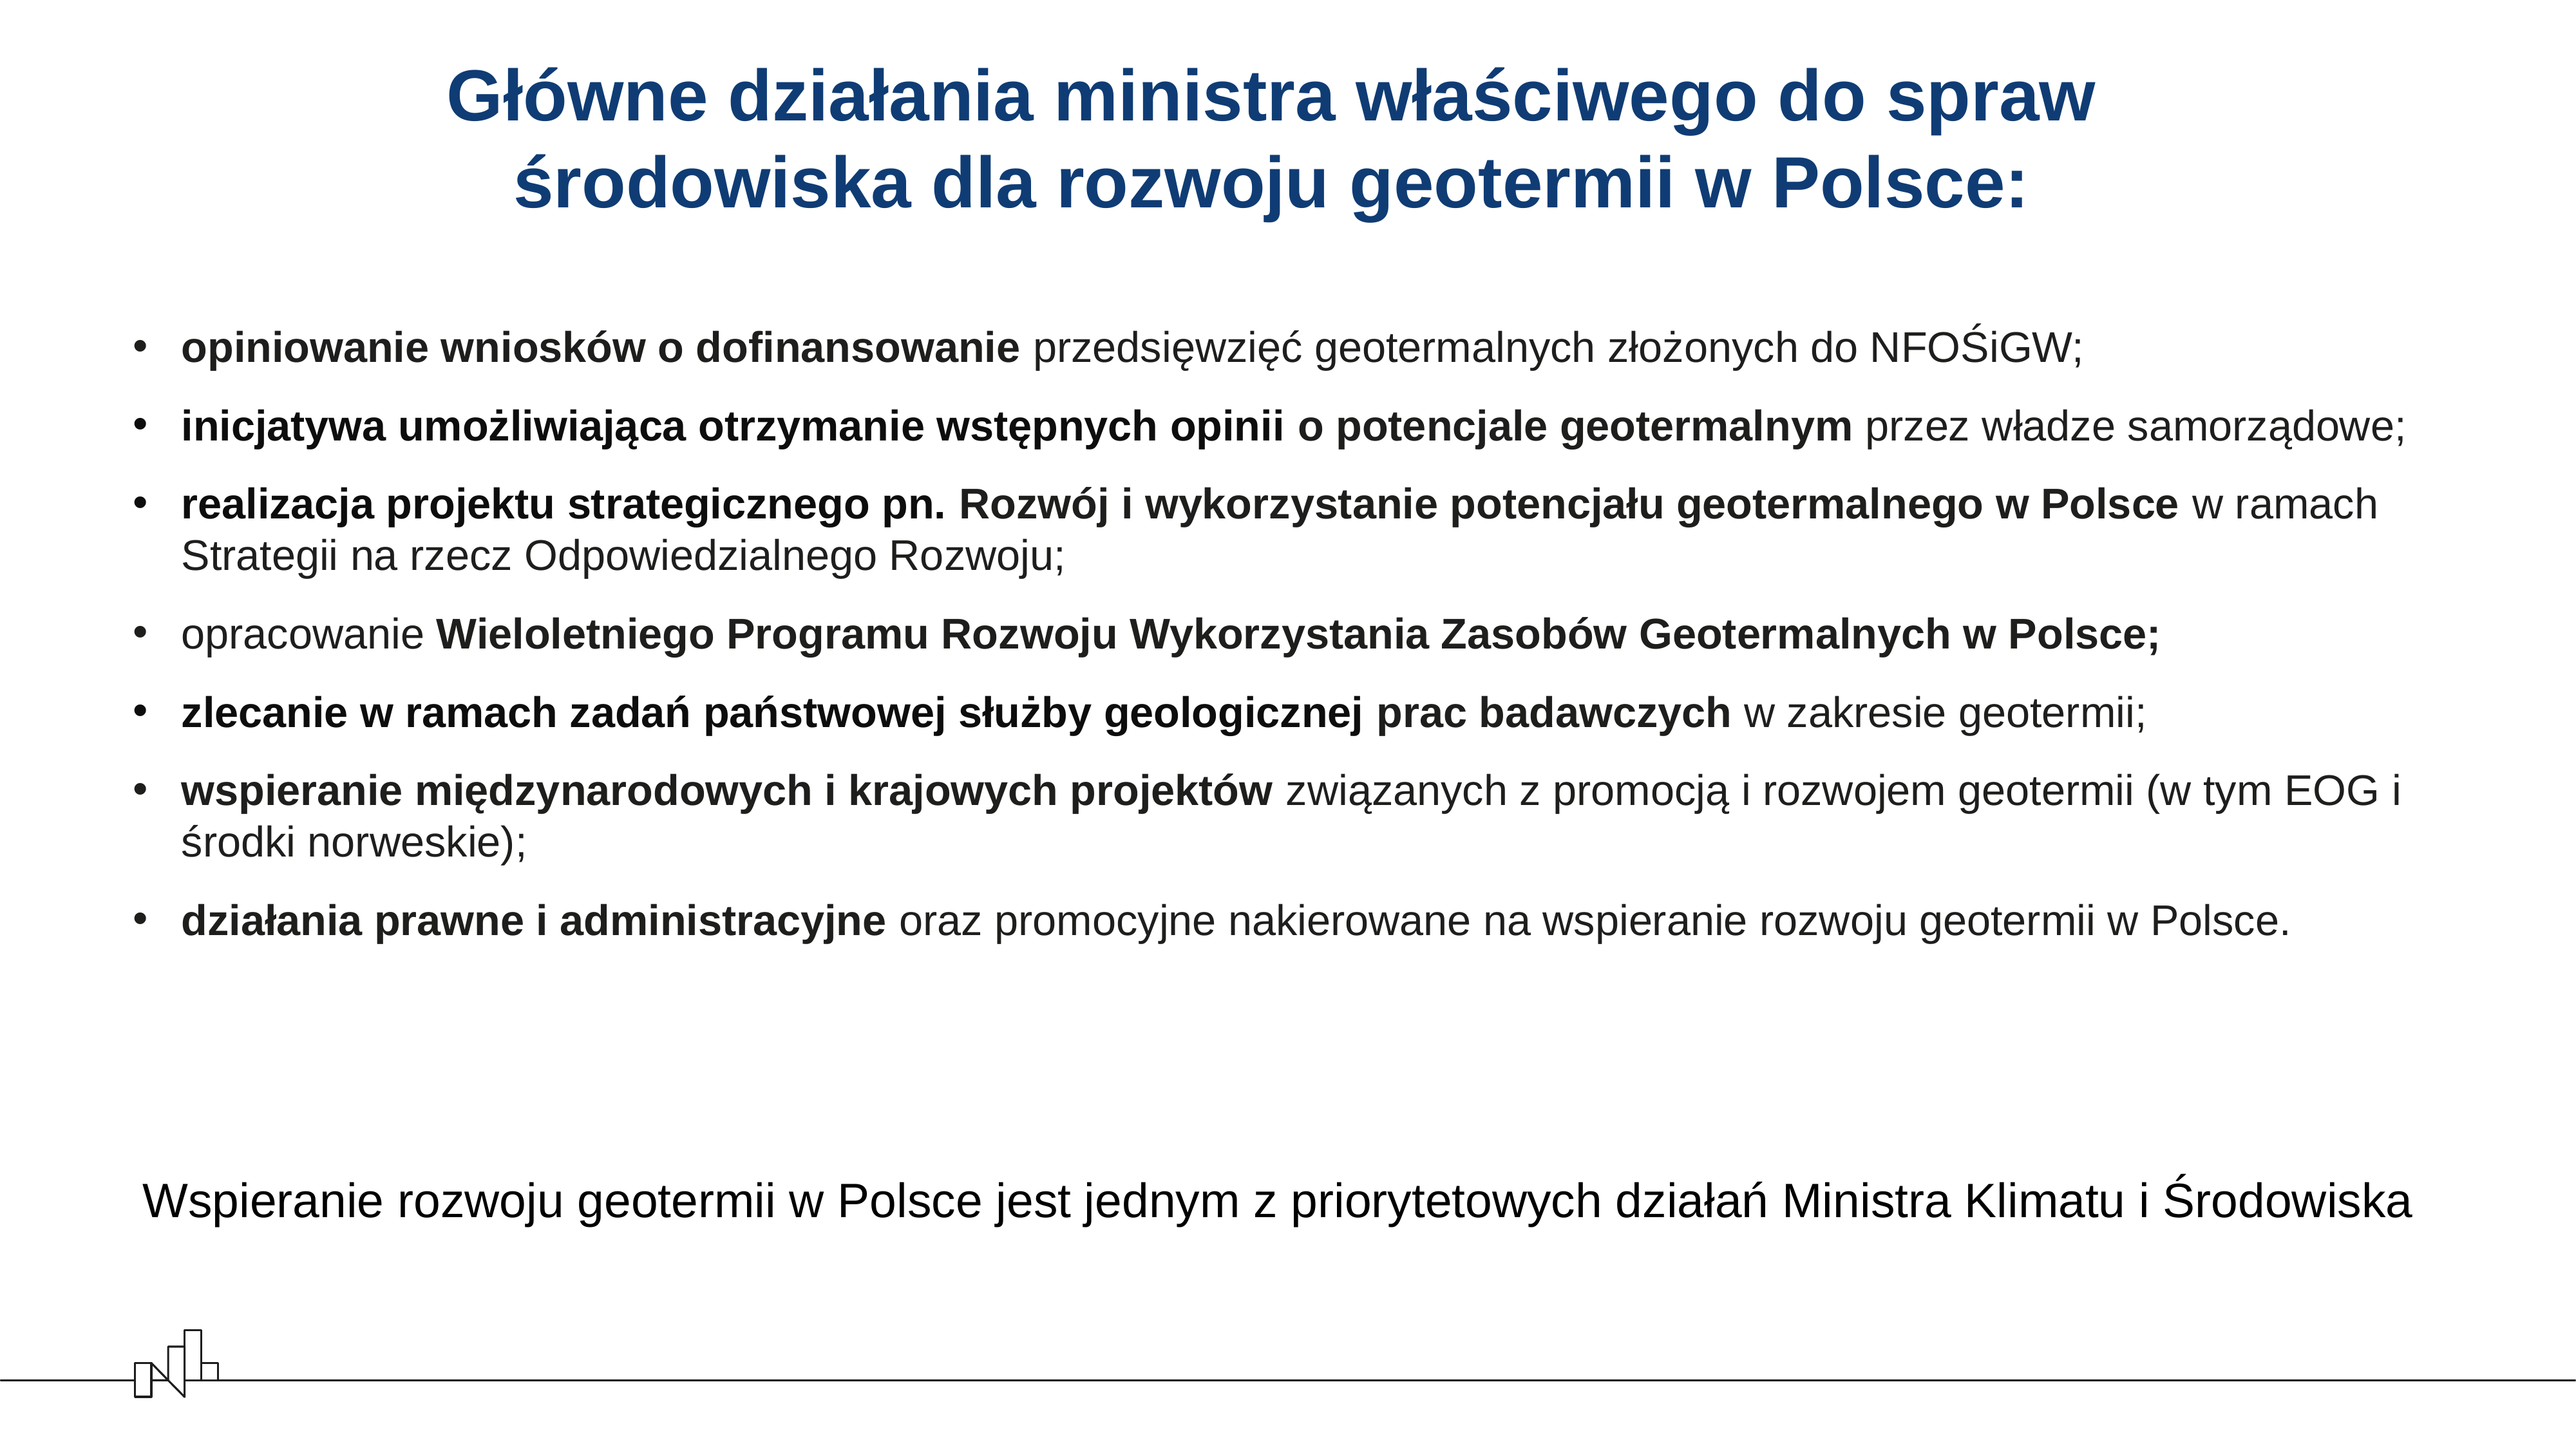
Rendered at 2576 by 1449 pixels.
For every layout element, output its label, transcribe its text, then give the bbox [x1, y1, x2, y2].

title Główne działania ministra właściwego do spraw środowiska dla rozwoju geotermii w Polsce: [253, 47, 2291, 223]
list opiniowanie wniosków o dofinansowanie przedsięwzięć geotermalnych złożonych do NFOŚiGW; inicjatywa umożliwiająca otrzymanie wstępnych opinii o potencjale geotermalnym przez władze samorządowe; realizacja projektu strategicznego pn. Rozwój i wykorzystanie potencjału geotermalnego w Polsce w ramach Strategii na rzecz Odpowiedzialnego Rozwoju; opracowanie Wieloletniego Programu Rozwoju Wykorzystania Zasobów Geotermalnych w Polsce; zlecanie w ramach zadań państwowej służby geologicznej prac badawczych w zakresie geotermii; wspieranie międzynarodowych i krajowych projektów związanych z promocją i rozwojem geotermii (w tym EOG i środki norweskie); działania prawne i administracyjne oraz promocyjne nakierowane na wspieranie rozwoju geotermii w Polsce. [133, 319, 2443, 1057]
text_box Wspieranie rozwoju geotermii w Polsce jest jednym z priorytetowych działań Ministra Klimatu i Środowiska [133, 1164, 2443, 1232]
